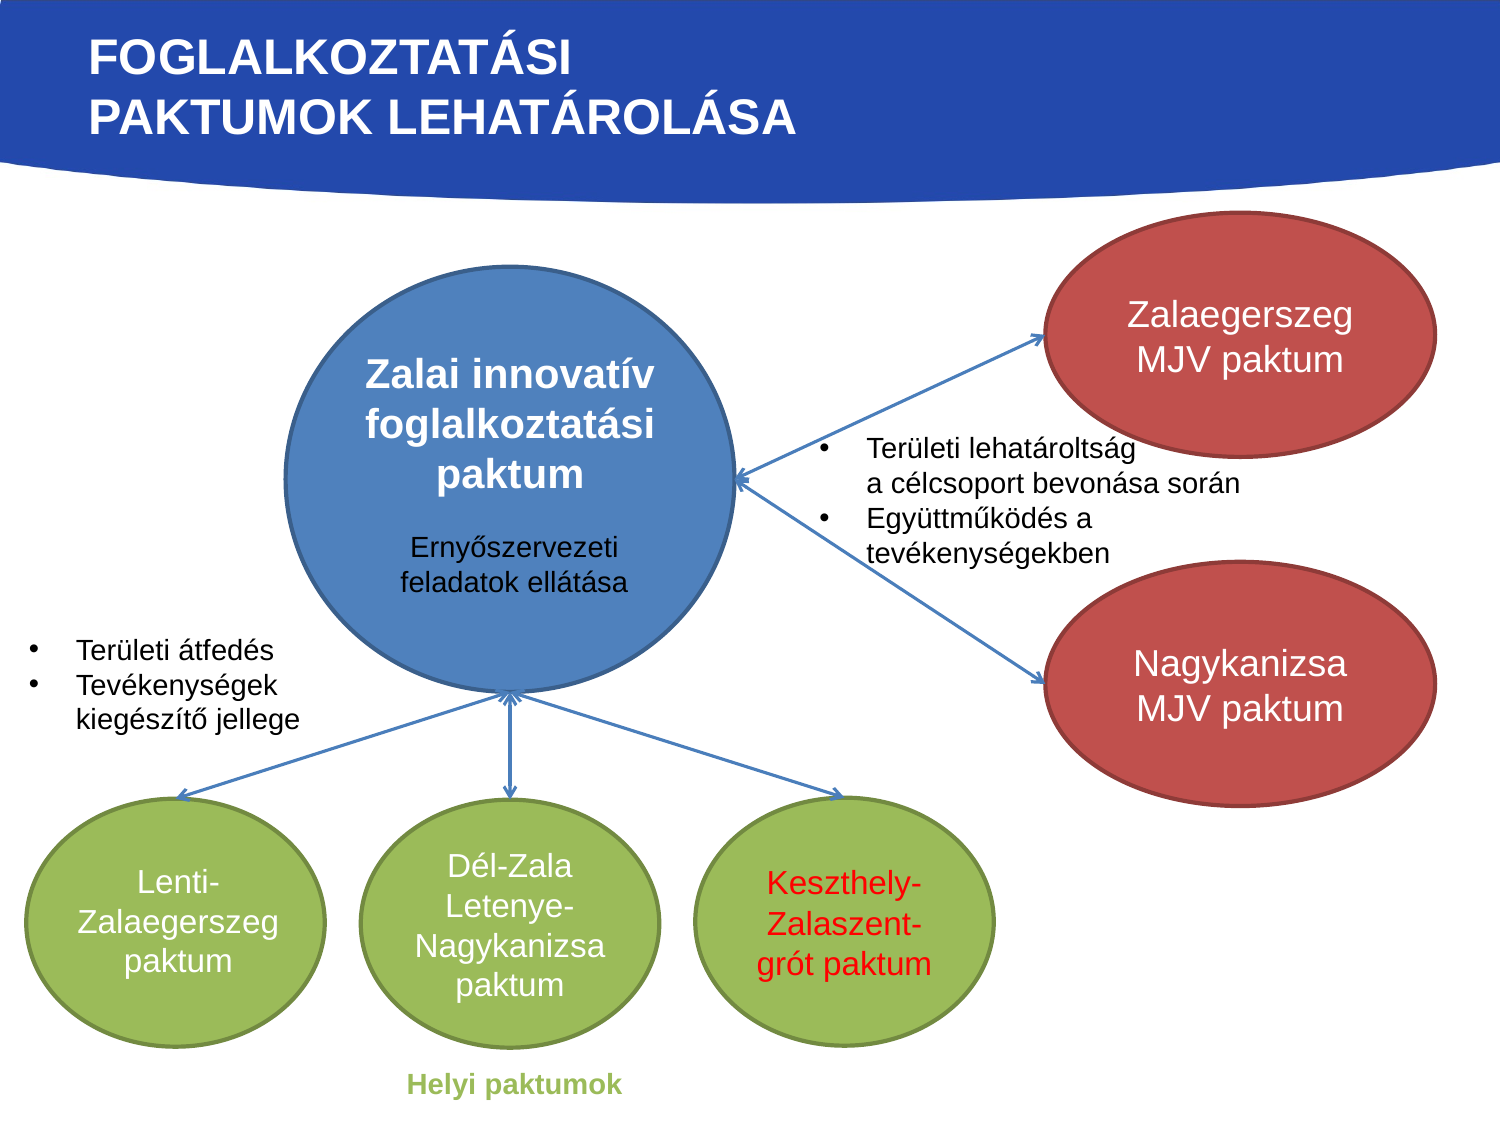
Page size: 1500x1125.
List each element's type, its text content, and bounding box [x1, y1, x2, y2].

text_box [734, 334, 1046, 479]
text_box Helyi paktumok [206, 1057, 823, 1108]
text_box Nagykanizsa MJV paktum [1043, 563, 1438, 809]
text_box Keszthely-Zalaszent-grót paktum [693, 795, 996, 1048]
title Foglalkoztatási paktumok lehatárolása [73, 7, 845, 161]
text_box Területi lehatároltság a célcsoport bevonása során Együttműködés a tevékenységekben [1049, 422, 1288, 578]
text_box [175, 691, 508, 799]
text_box Zalai innovatív foglalkoztatási paktum [283, 264, 729, 690]
text_box Ernyőszervezeti feladatok ellátása [349, 520, 680, 606]
picture [0, 0, 1500, 1125]
text_box Területi átfedés Tevékenységek kiegészítő jellege [14, 623, 345, 744]
text_box Zalaegerszeg MJV paktum [1043, 210, 1438, 456]
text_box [509, 691, 845, 798]
text_box Dél-Zala Letenye-Nagykanizsa paktum [358, 806, 662, 1050]
text_box Lenti-Zalaegerszeg paktum [24, 796, 327, 1049]
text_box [734, 479, 1046, 685]
